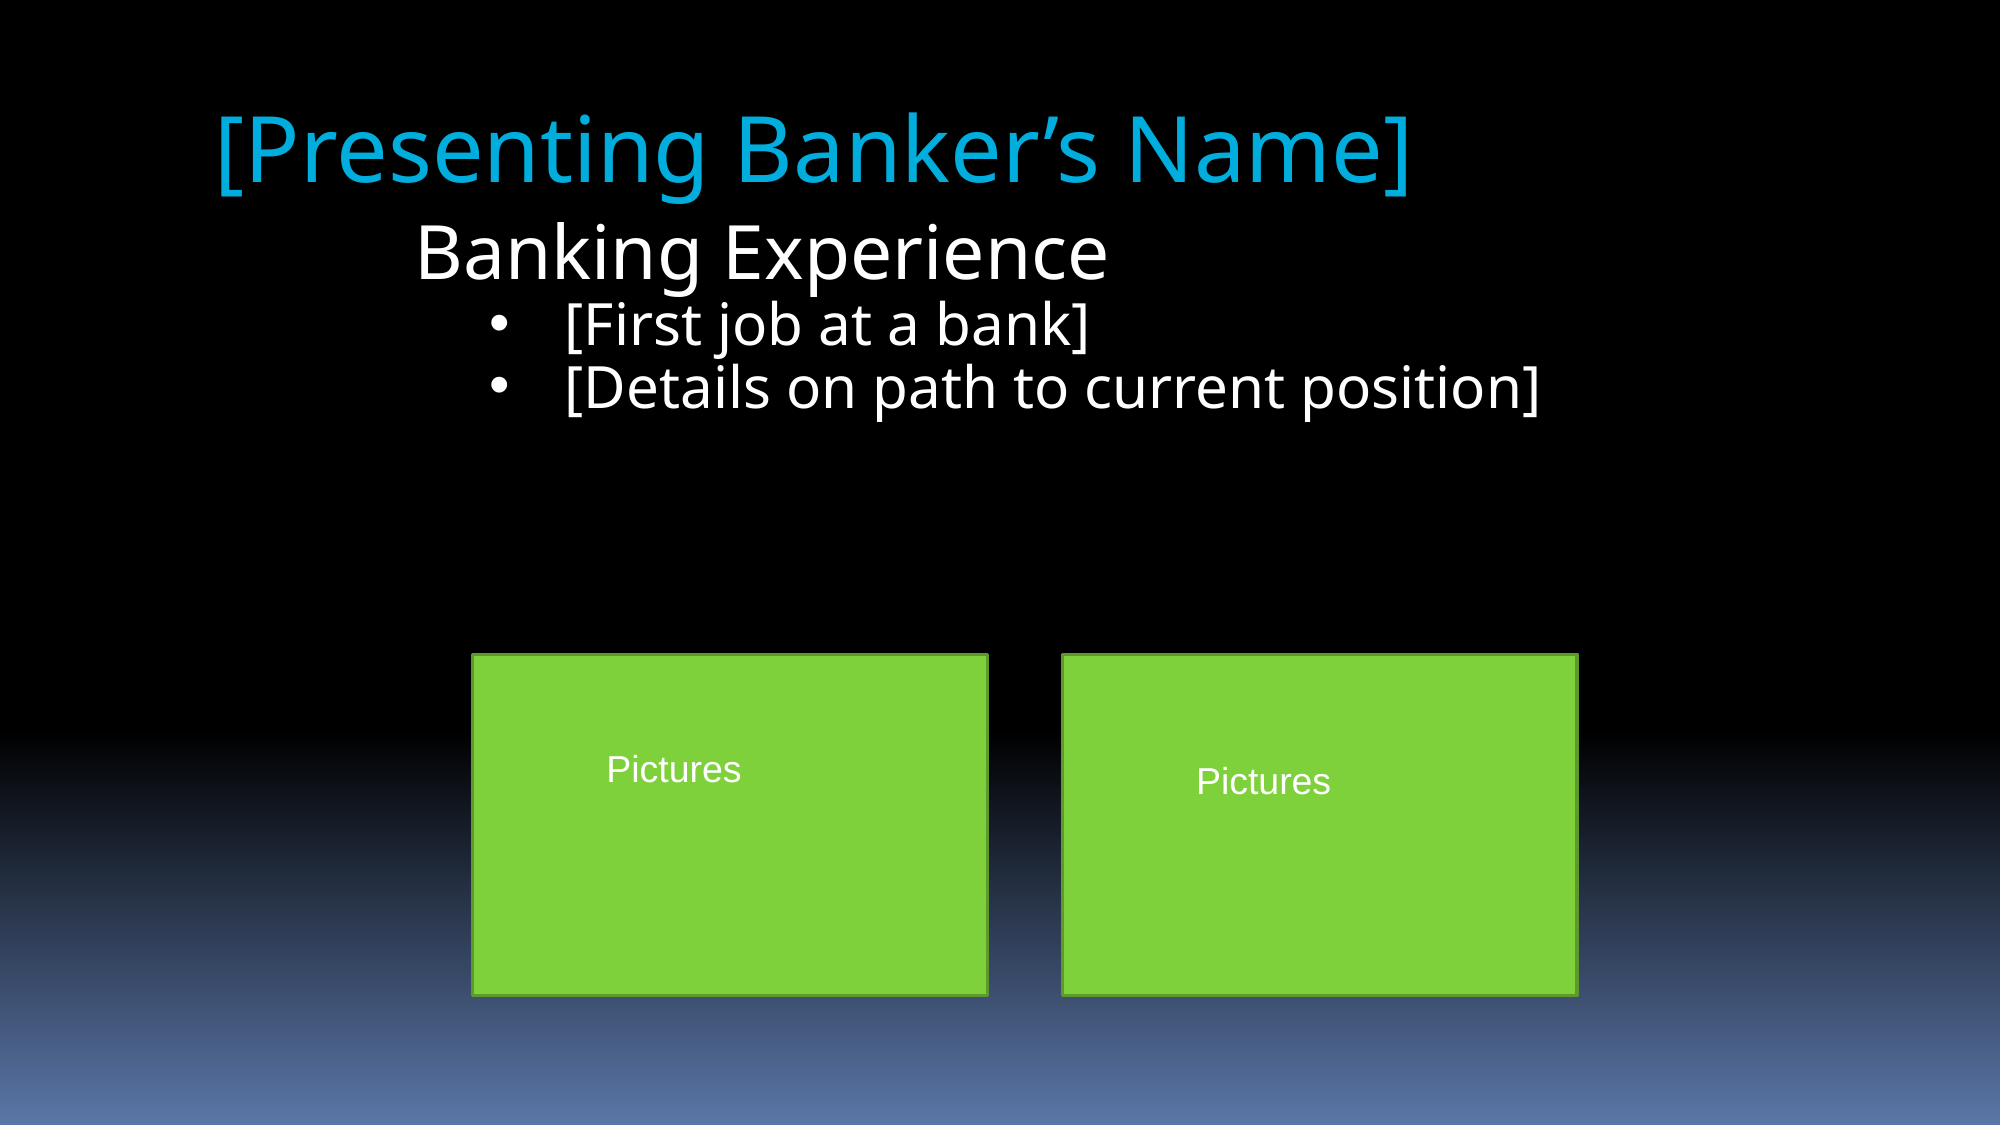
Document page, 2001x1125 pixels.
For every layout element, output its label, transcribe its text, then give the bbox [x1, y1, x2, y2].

title [Presenting Banker’s Name] [200, 83, 1900, 234]
text_box Pictures [1181, 749, 1459, 809]
text_box Pictures [591, 737, 869, 798]
text_box [1061, 653, 1579, 997]
text_box Banking Experience [First job at a bank] [Details on path to current position] [399, 224, 1563, 428]
text_box [471, 653, 989, 997]
